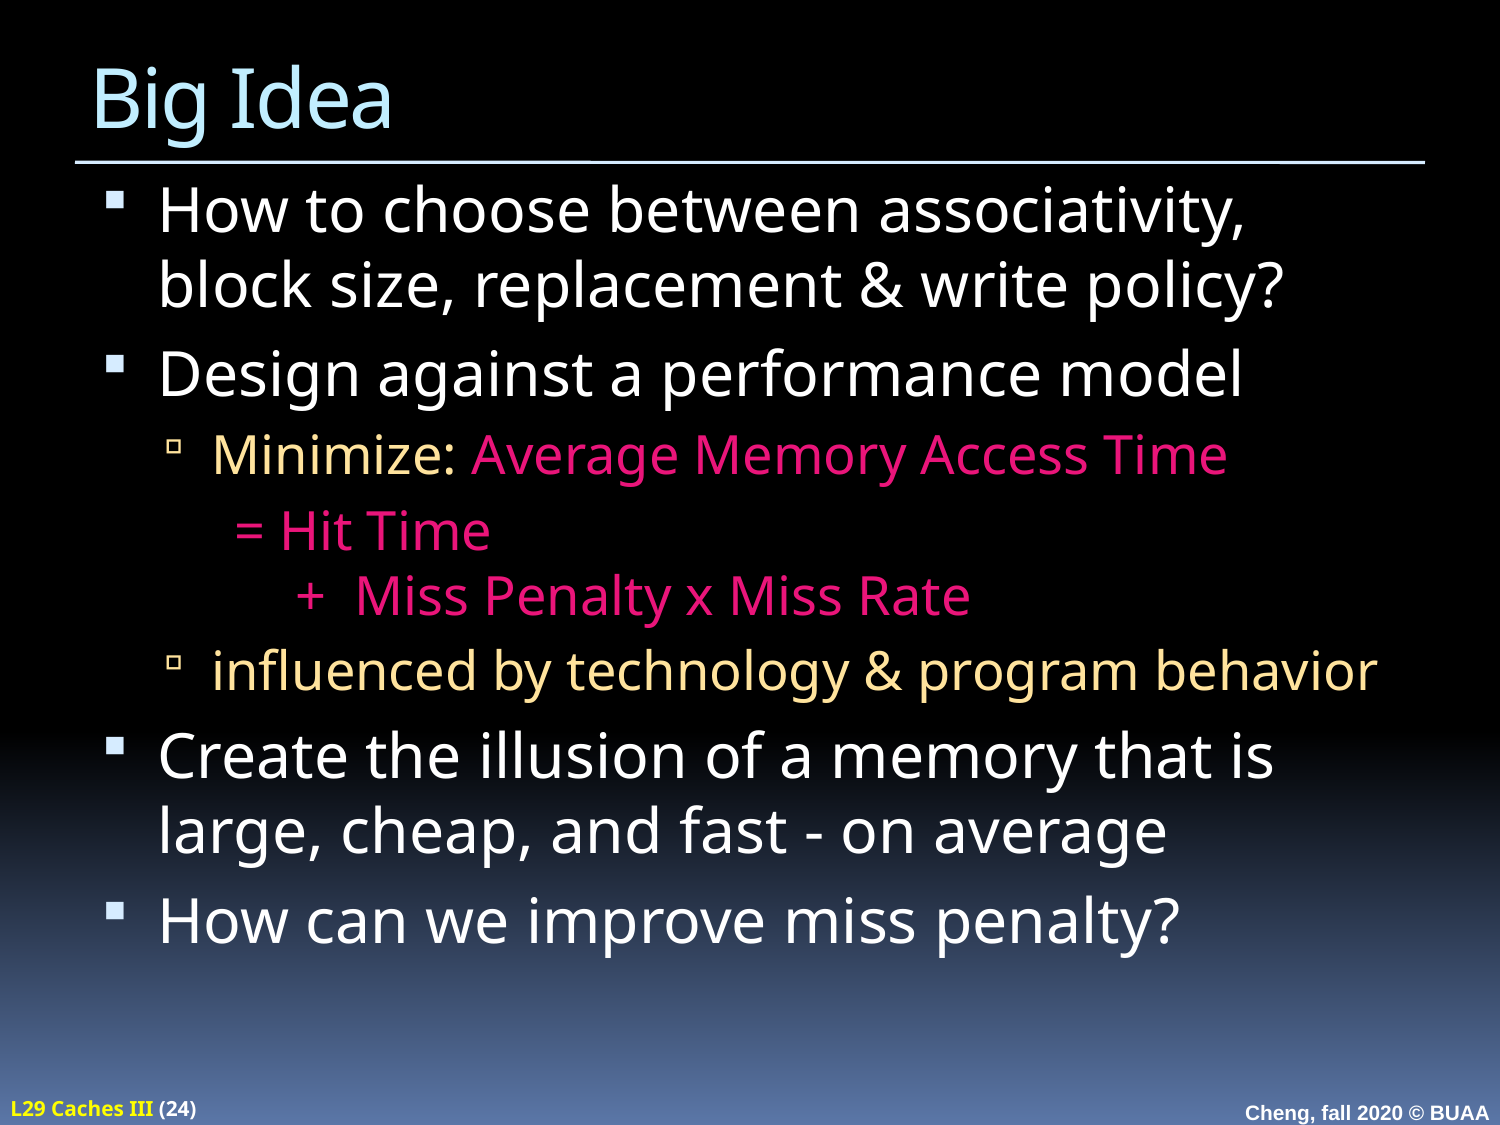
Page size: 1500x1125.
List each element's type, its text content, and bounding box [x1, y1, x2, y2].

list How to choose between associativity, block size, replacement & write policy? Design against a performance model Minimize: Average Memory Access Time = Hit Time + Miss Penalty x Miss Rate influenced by technology & program behavior Create the illusion of a memory that is large, cheap, and fast - on average How can we improve miss penalty? [74, 162, 1426, 1043]
title Big Idea [75, 37, 1425, 162]
